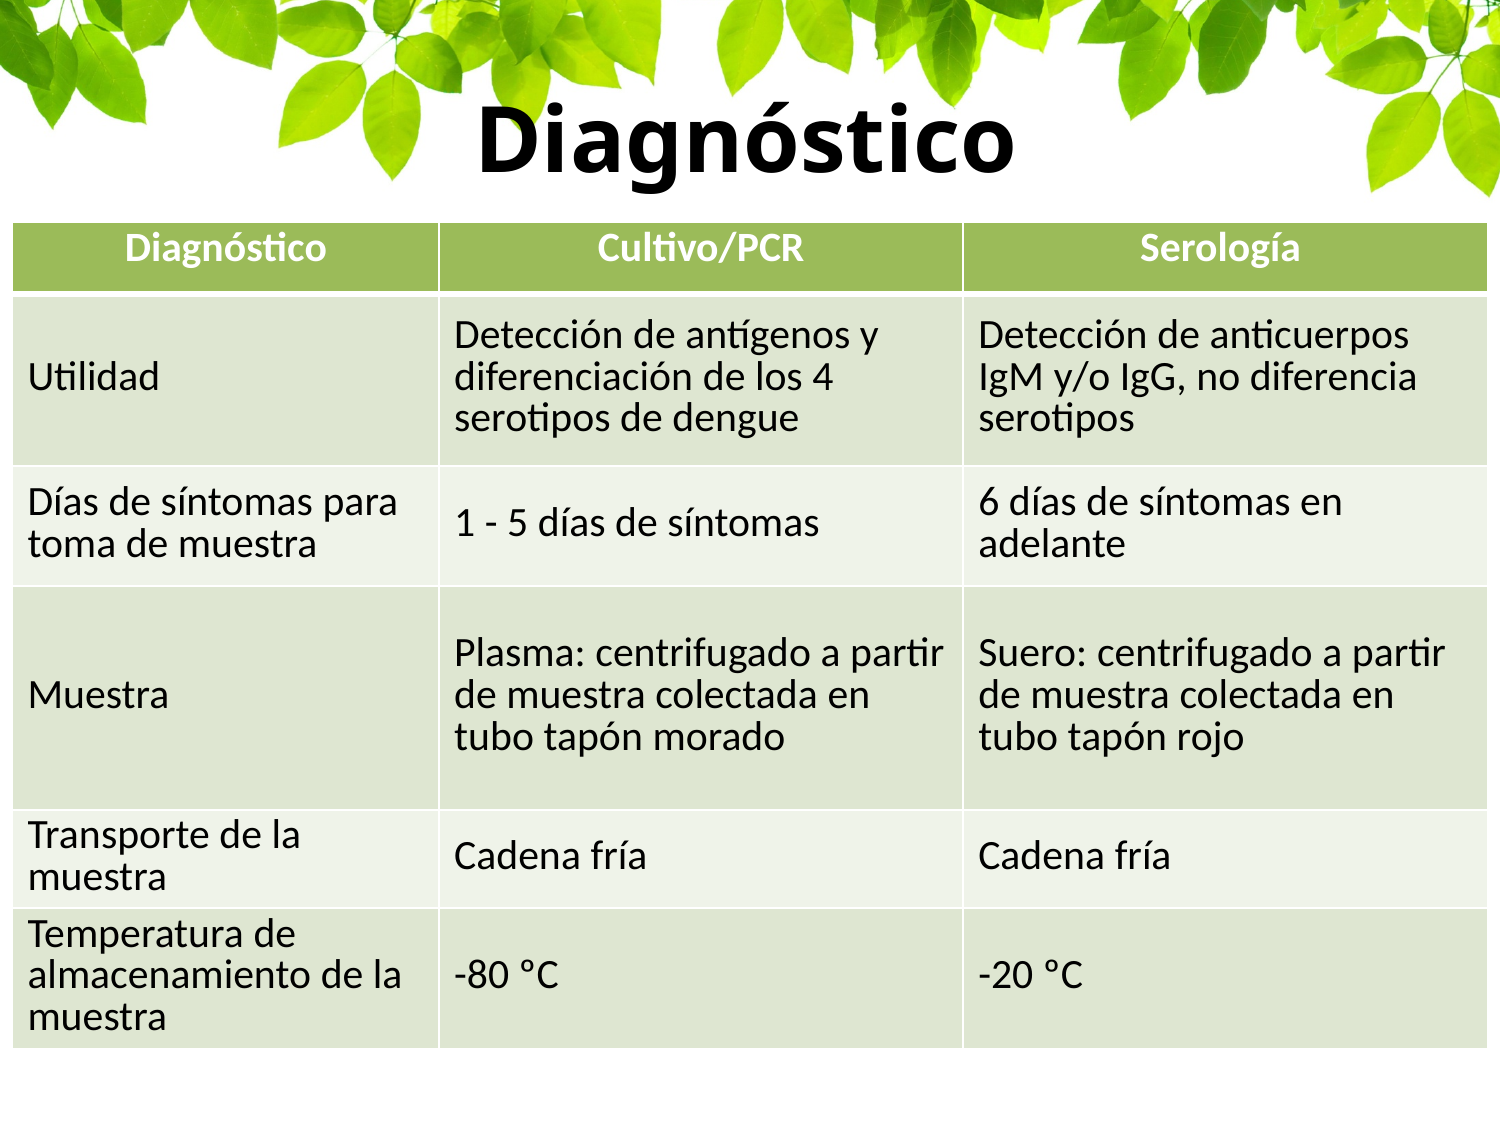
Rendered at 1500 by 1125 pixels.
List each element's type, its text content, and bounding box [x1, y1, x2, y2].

table_header Cultivo/PCR [440, 223, 962, 291]
table_cell 6 días de síntomas en adelante [964, 467, 1487, 585]
table_cell Transporte de la muestra [13, 811, 438, 907]
table_cell 1 - 5 días de síntomas [440, 467, 962, 585]
table_cell Muestra [13, 587, 438, 809]
table_cell Cadena fría [964, 811, 1487, 907]
table_cell Utilidad [13, 297, 438, 465]
table_cell Plasma: centrifugado a partir de muestra colectada en tubo tapón morado [440, 587, 962, 809]
table_header Diagnóstico [13, 223, 438, 291]
table_cell Detección de antígenos y diferenciación de los 4 serotipos de dengue [440, 297, 962, 465]
table_cell Cadena fría [440, 811, 962, 907]
table_cell -20 ºC [964, 909, 1487, 1048]
table_header Serología [964, 223, 1487, 291]
table_cell -80 ºC [440, 909, 962, 1048]
table_cell Temperatura de almacenamiento de la muestra [13, 909, 438, 1048]
table_cell Detección de anticuerpos IgM y/o IgG, no diferencia serotipos [964, 297, 1487, 465]
table_cell Días de síntomas para toma de muestra [13, 467, 438, 585]
picture [0, 0, 1500, 209]
table_cell Suero: centrifugado a partir de muestra colectada en tubo tapón rojo [964, 587, 1487, 809]
